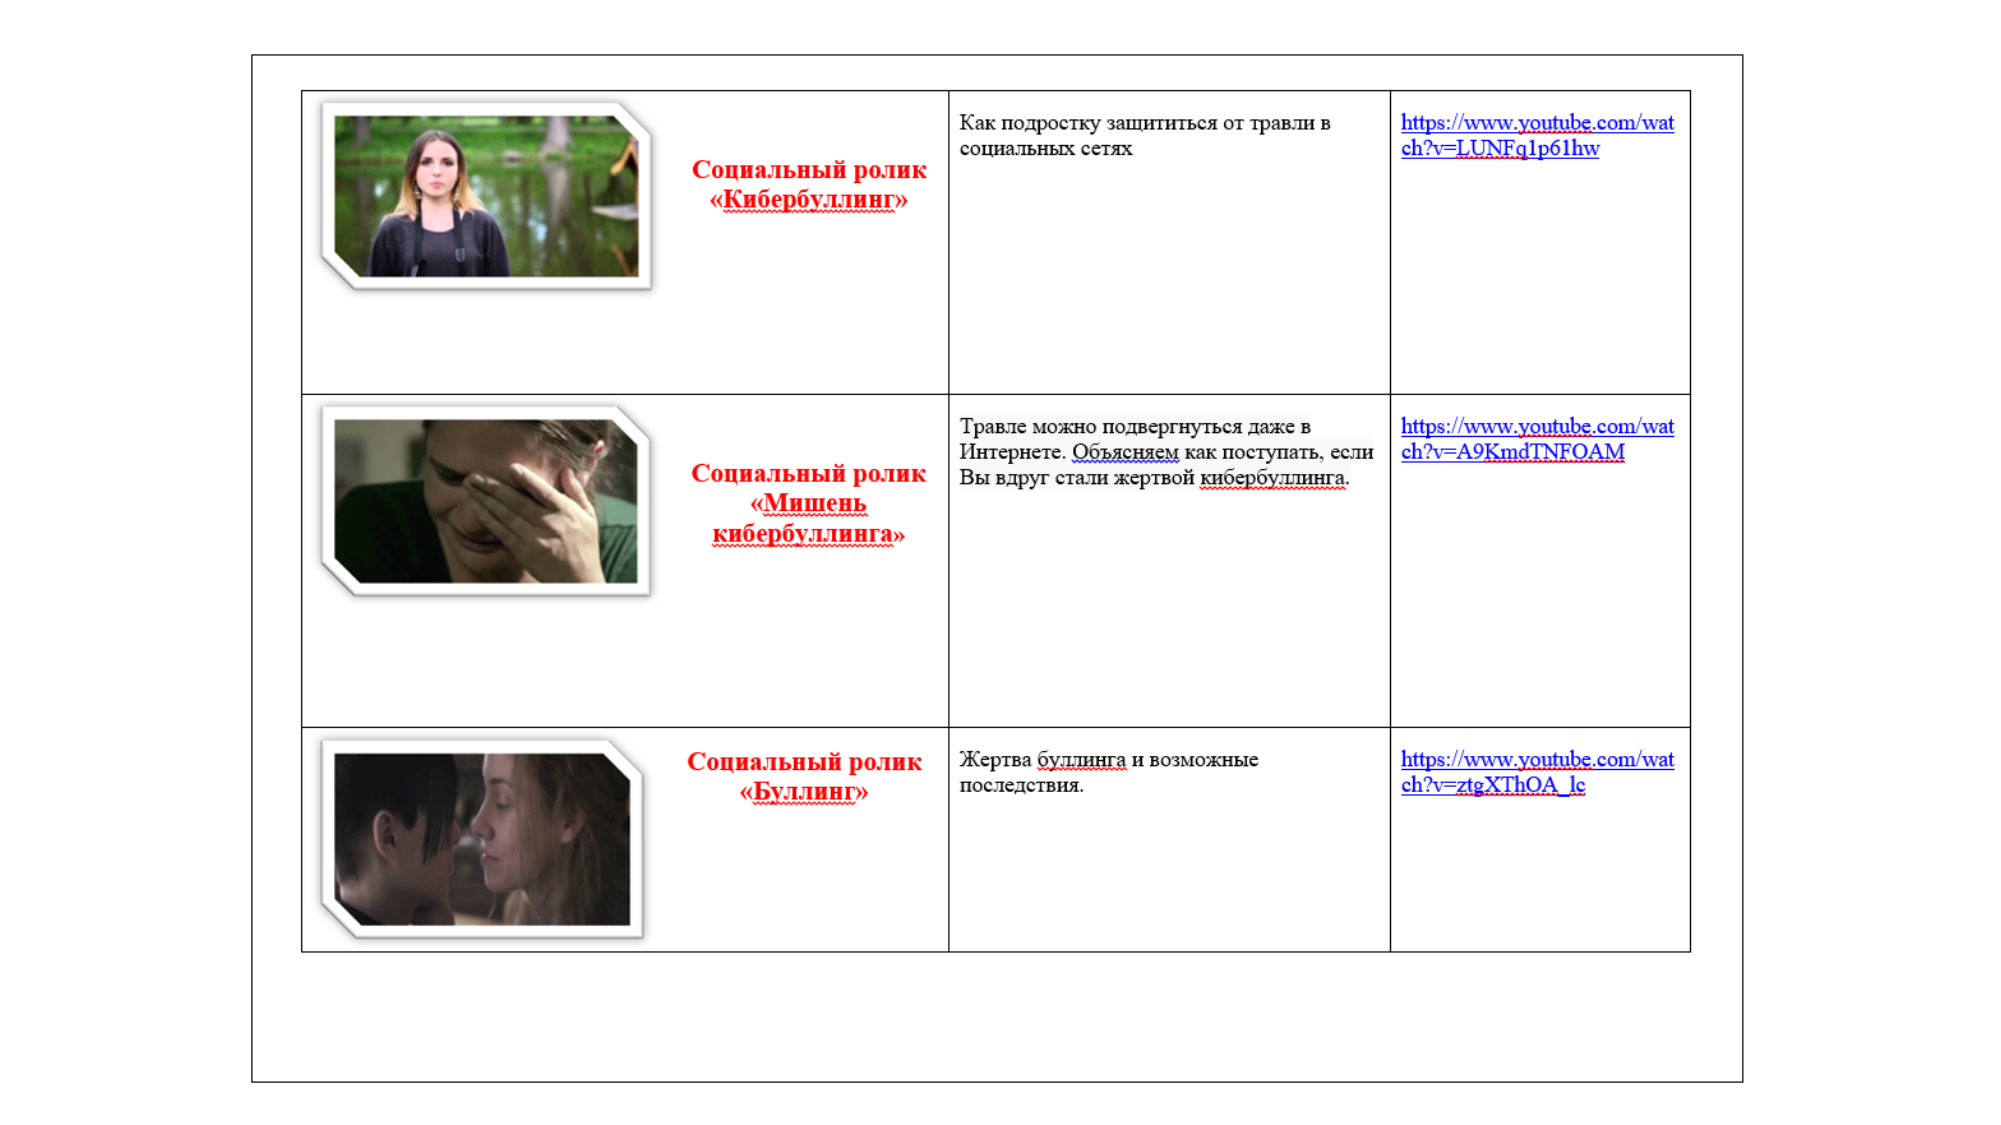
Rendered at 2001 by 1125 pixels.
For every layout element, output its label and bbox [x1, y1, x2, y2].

picture [208, 34, 1787, 1125]
